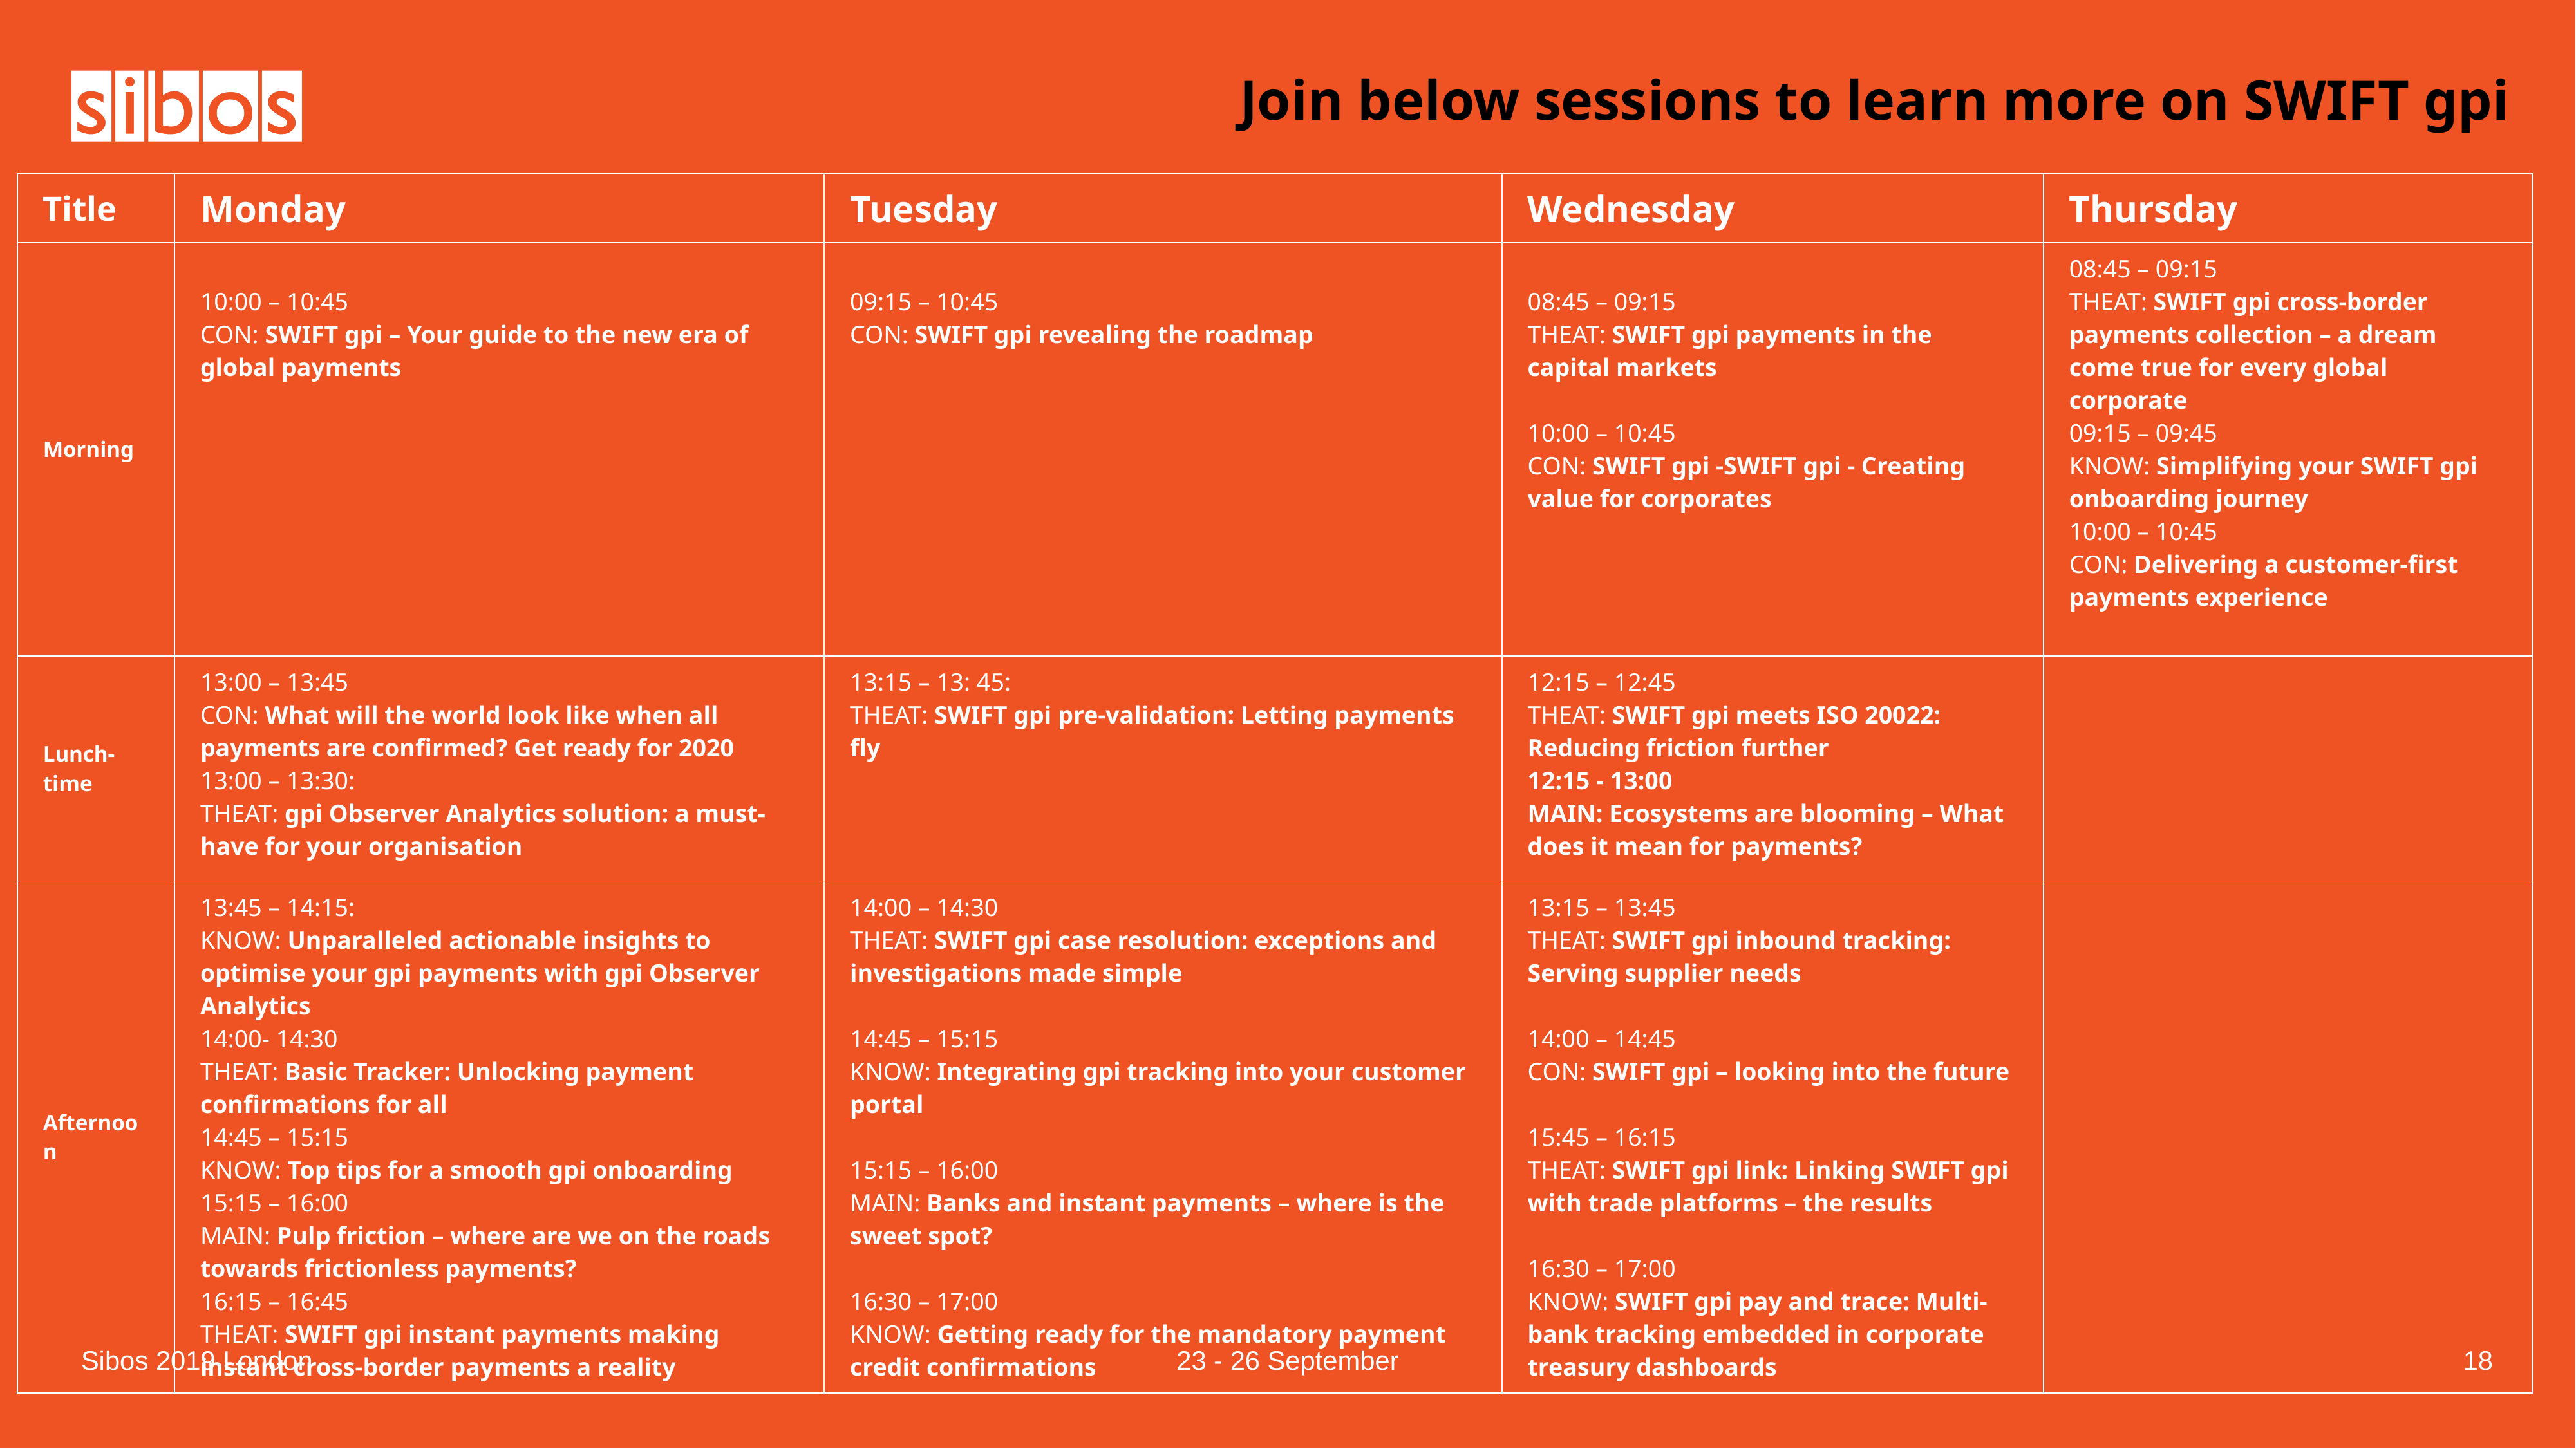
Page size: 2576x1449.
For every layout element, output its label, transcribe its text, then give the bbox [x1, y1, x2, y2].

table_cell 10:00 – 10:45 CON: SWIFT gpi – Your guide to the new era of global payments [175, 243, 823, 655]
table_header Wednesday [1503, 174, 2043, 242]
table_cell Lunch-time [18, 657, 174, 881]
table_cell 13:15 – 13:45 THEAT: SWIFT gpi inbound tracking: Serving supplier needs 14:00 – 14:45 CON: SWIFT gpi – looking into the future 15:45 – 16:15 THEAT: SWIFT gpi link: Linking SWIFT gpi with trade platforms – the results 16:30 – 17:00 KNOW: SWIFT gpi pay and trace: Multi-bank tracking embedded in corporate treasury dashboards [1503, 881, 2043, 1392]
table_cell Morning [18, 243, 174, 655]
table_cell 13:15 – 13: 45: THEAT: SWIFT gpi pre-validation: Letting payments fly [825, 657, 1501, 881]
table_cell [2044, 657, 2532, 881]
table_cell 12:15 – 12:45 THEAT: SWIFT gpi meets ISO 20022: Reducing friction further 12:15 - 13:00 MAIN: Ecosystems are blooming – What does it mean for payments? [1503, 657, 2043, 881]
text_box Join below sessions to learn more on SWIFT gpi [480, 55, 2533, 165]
table_cell 09:15 – 10:45 CON: SWIFT gpi revealing the roadmap [825, 243, 1501, 655]
table_cell 08:45 – 09:15 THEAT: SWIFT gpi cross-border payments collection – a dream come true for every global corporate 09:15 – 09:45 KNOW: Simplifying your SWIFT gpi onboarding journey 10:00 – 10:45 CON: Delivering a customer-first payments experience [2044, 243, 2532, 655]
table_cell 13:45 – 14:15: KNOW: Unparalleled actionable insights to optimise your gpi payments with gpi Observer Analytics 14:00- 14:30 THEAT: Basic Tracker: Unlocking payment confirmations for all 14:45 – 15:15 KNOW: Top tips for a smooth gpi onboarding 15:15 – 16:00 MAIN: Pulp friction – where are we on the roads towards frictionless payments? 16:15 – 16:45 THEAT: SWIFT gpi instant payments making instant cross-border payments a reality [175, 881, 823, 1392]
table_header Thursday [2044, 174, 2532, 242]
table_cell [2044, 881, 2532, 1392]
table_cell 14:00 – 14:30 THEAT: SWIFT gpi case resolution: exceptions and investigations made simple 14:45 – 15:15 KNOW: Integrating gpi tracking into your customer portal 15:15 – 16:00 MAIN: Banks and instant payments – where is the sweet spot? 16:30 – 17:00 KNOW: Getting ready for the mandatory payment credit confirmations [825, 881, 1501, 1392]
table_header Monday [175, 174, 823, 242]
table_header Tuesday [825, 174, 1501, 242]
table_cell 08:45 – 09:15 THEAT: SWIFT gpi payments in the capital markets 10:00 – 10:45 CON: SWIFT gpi -SWIFT gpi - Creating value for corporates [1503, 243, 2043, 655]
table_header Title [18, 174, 174, 242]
table_cell 13:00 – 13:45 CON: What will the world look like when all payments are confirmed? Get ready for 2020 13:00 – 13:30: THEAT: gpi Observer Analytics solution: a must-have for your organisation [175, 657, 823, 881]
table_cell Afternoon [18, 881, 174, 1392]
